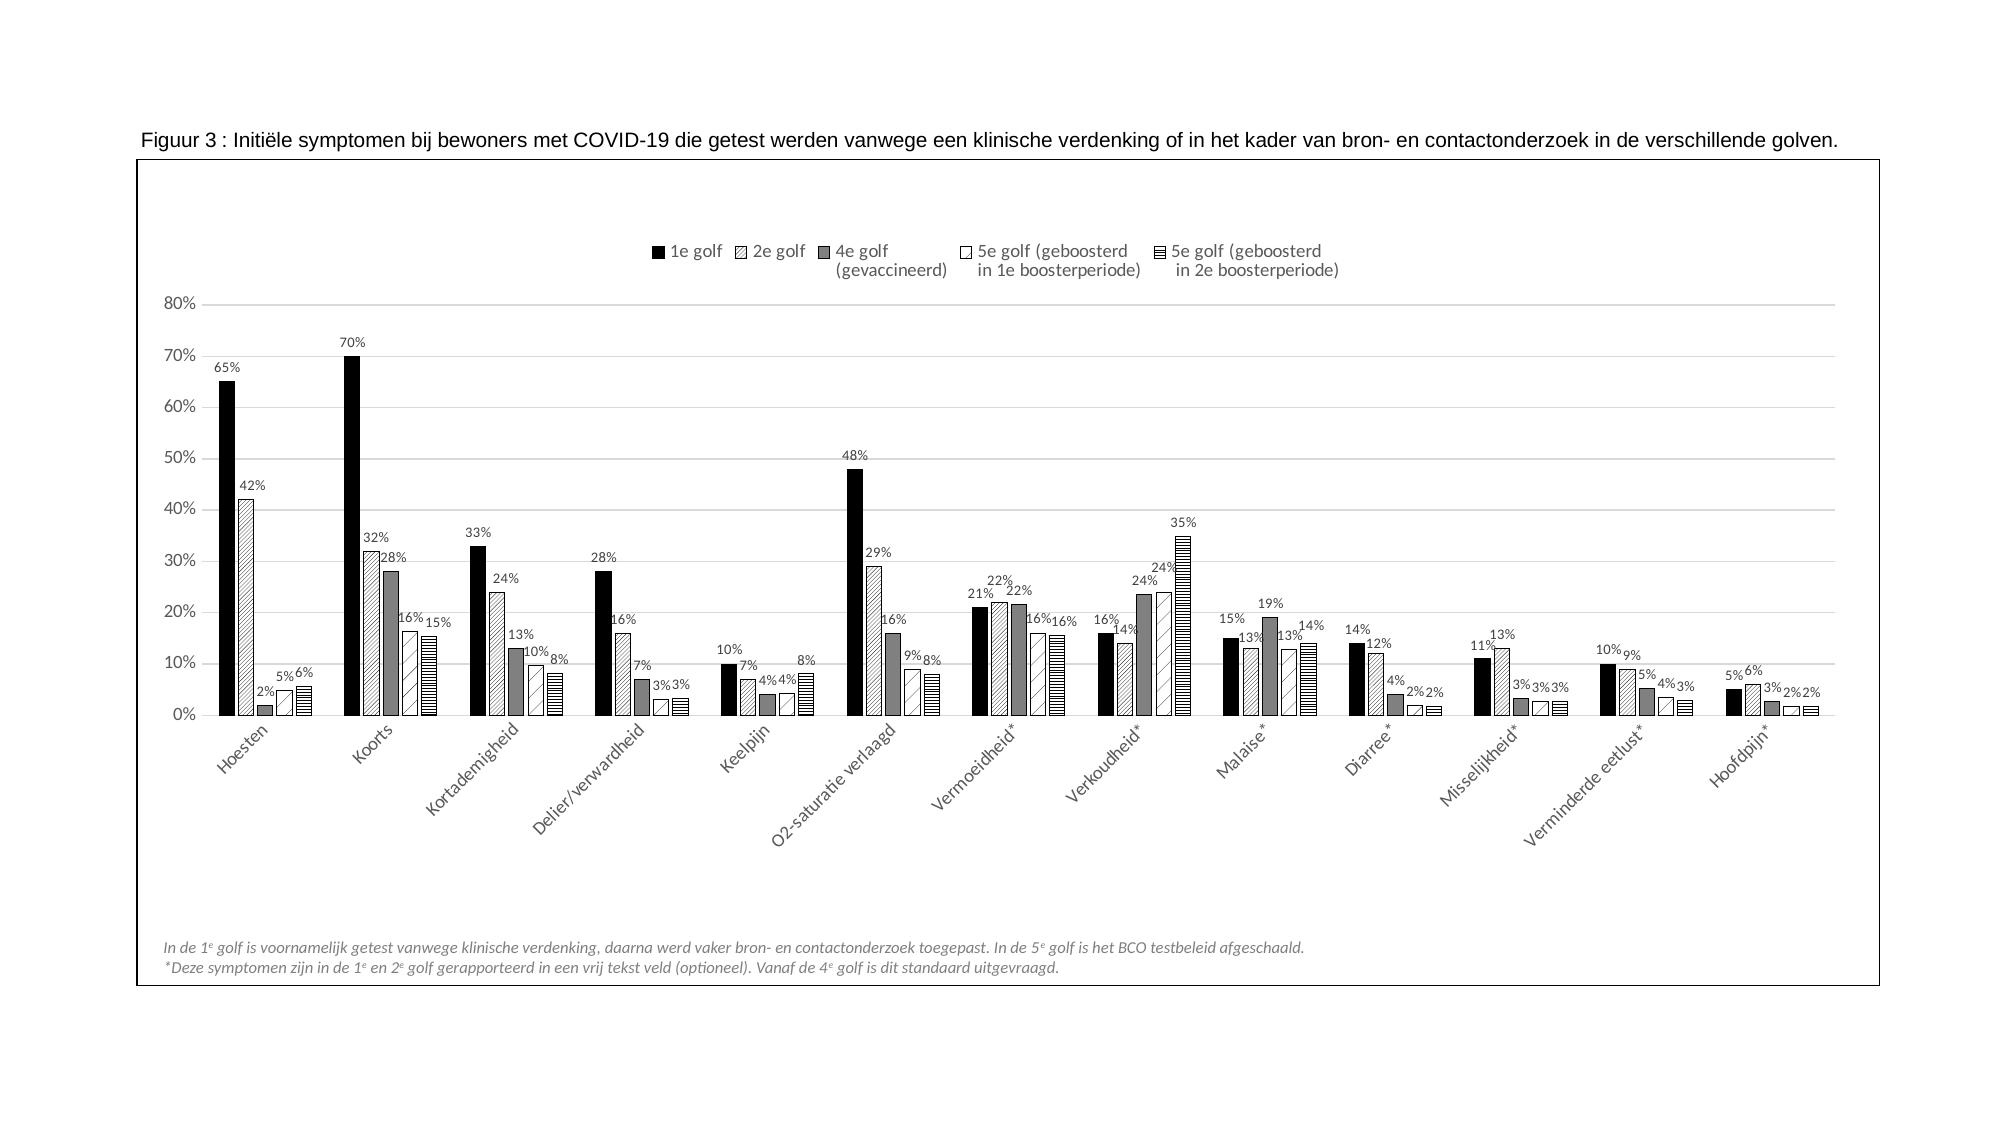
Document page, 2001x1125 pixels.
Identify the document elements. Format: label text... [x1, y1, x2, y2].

chart [136, 226, 1857, 890]
text_box [136, 158, 1881, 986]
text_box Figuur 3 : Initiële symptomen bij bewoners met COVID-19 die getest werden vanwege een klinische verdenking of in het kader van bron- en contactonderzoek in de verschillende golven. [126, 119, 1880, 159]
